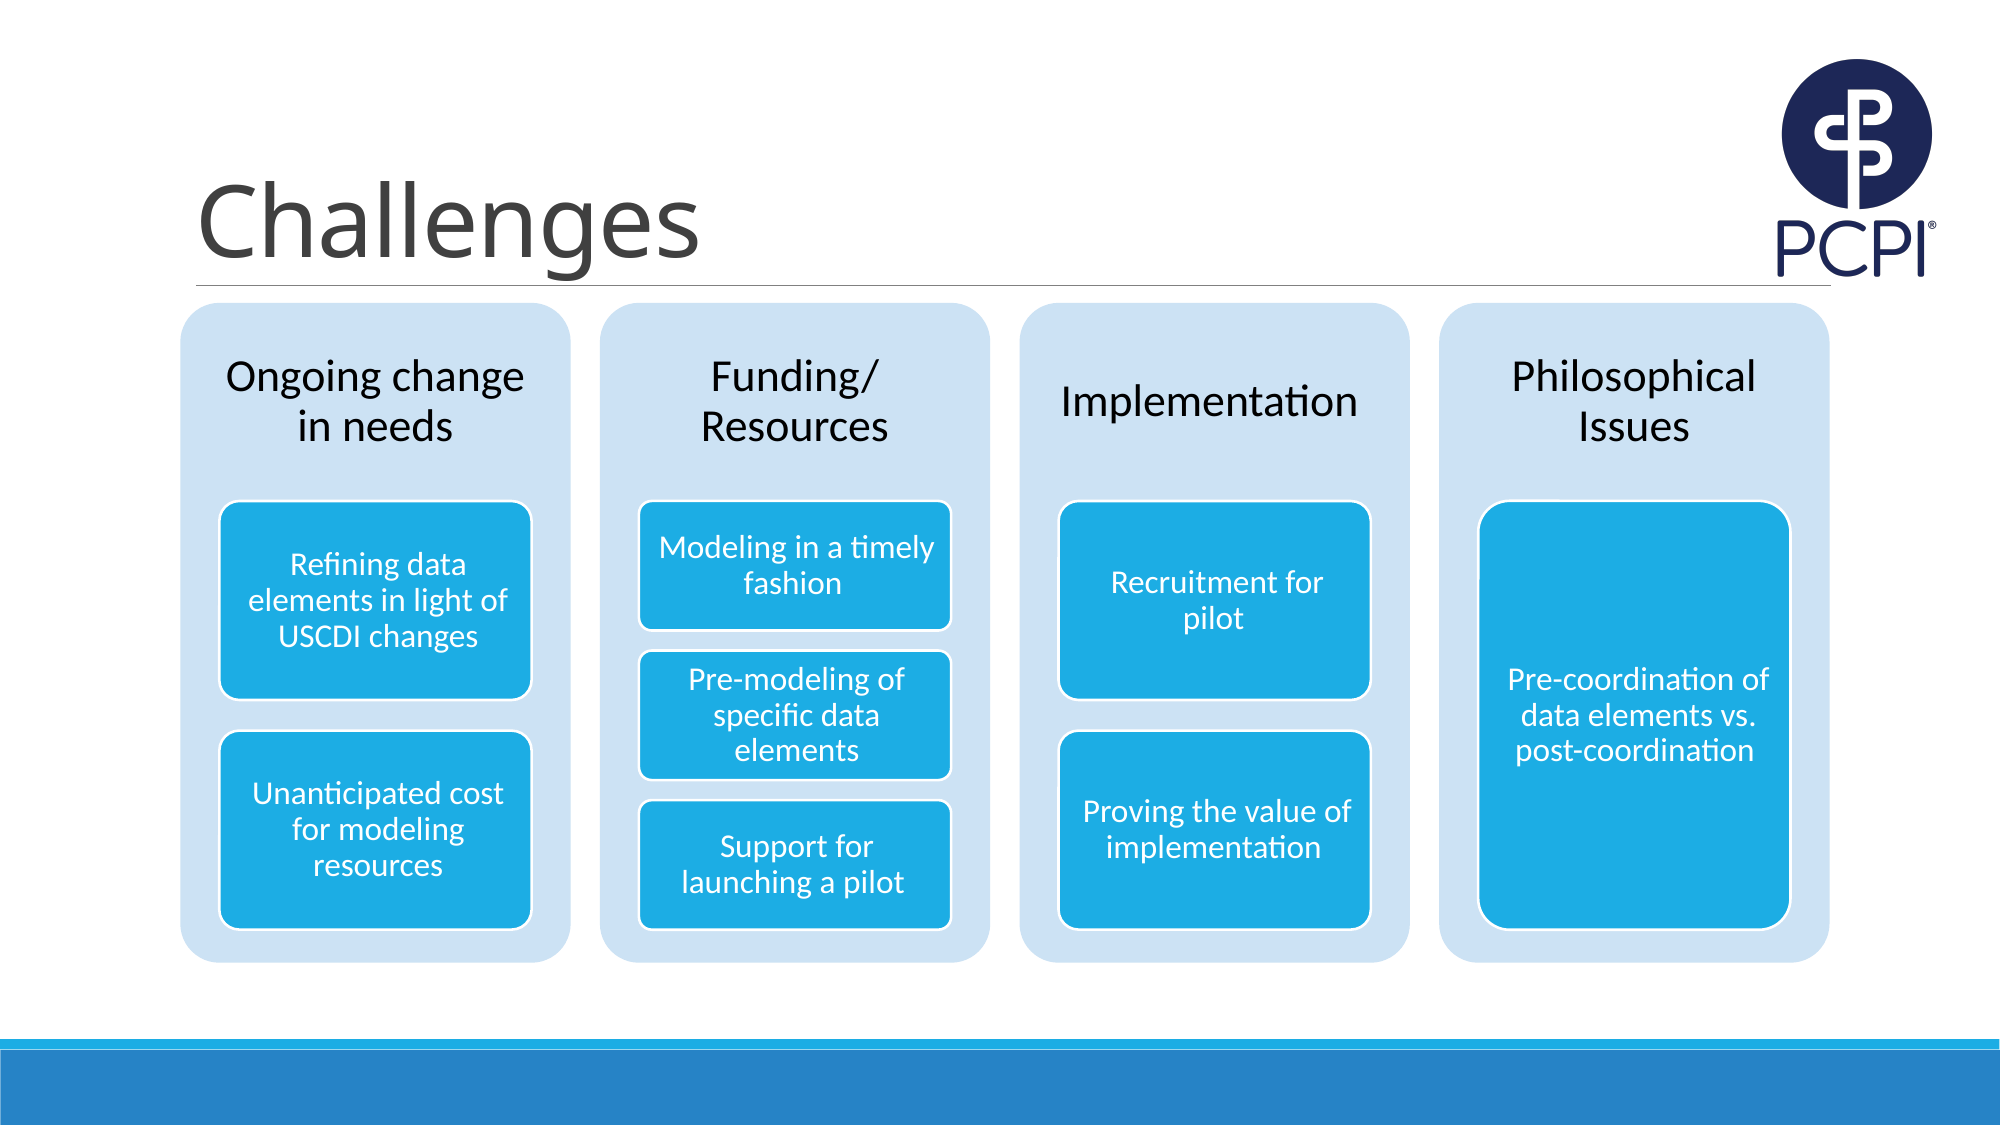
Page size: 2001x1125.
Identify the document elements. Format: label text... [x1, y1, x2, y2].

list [179, 302, 1831, 964]
picture [1765, 49, 1949, 287]
title Challenges [180, 47, 1830, 285]
